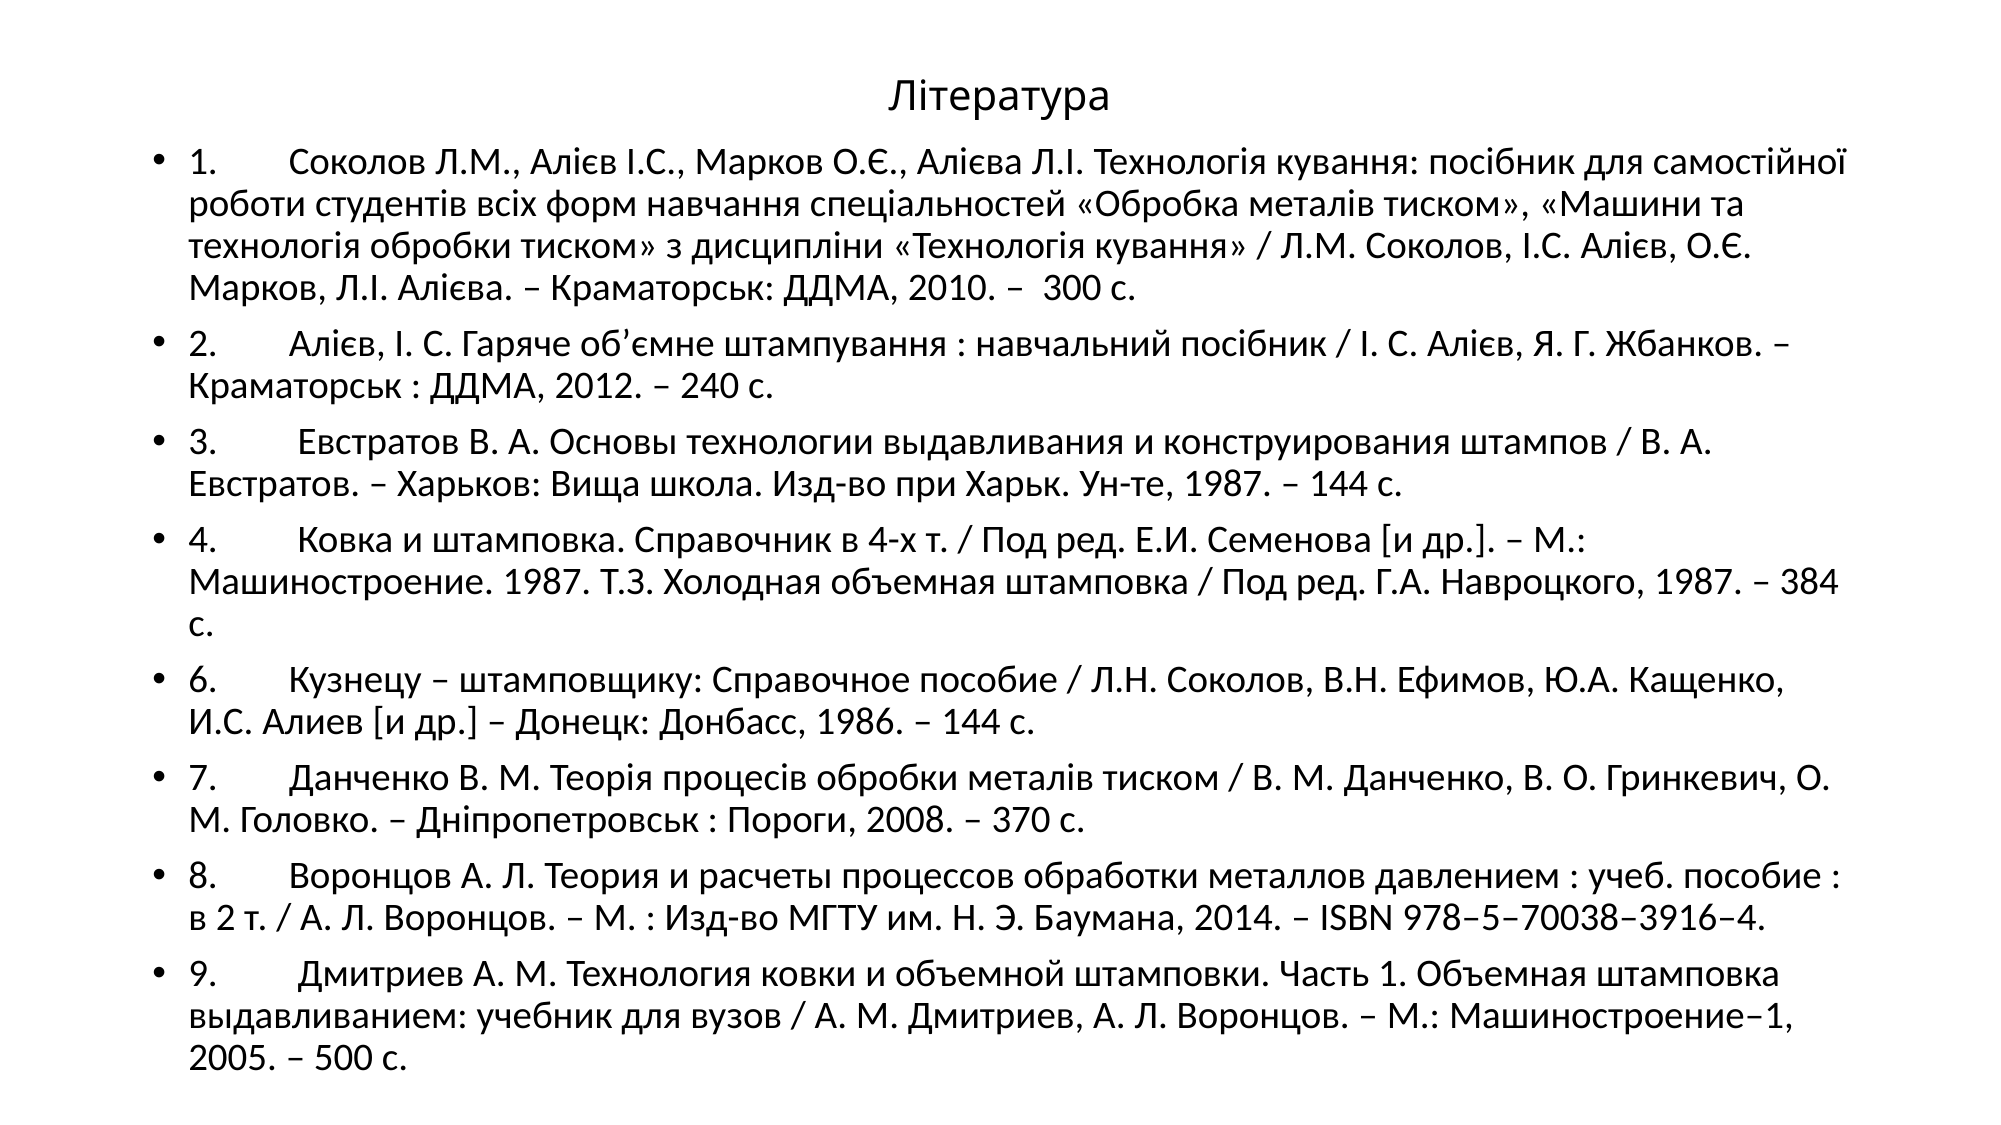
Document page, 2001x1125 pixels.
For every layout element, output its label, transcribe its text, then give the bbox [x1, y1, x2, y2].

title Література [137, 59, 1863, 133]
list 1. Соколов Л.М., Алієв І.С., Марков О.Є., Алієва Л.І. Технологія кування: посібник для самостійної роботи студентів всіх форм навчання спеціальностей «Обробка металів тиском», «Машини та технологія обробки тиском» з дисципліни «Технологія кування» / Л.М. Соколов, І.С. Алієв, О.Є. Марков, Л.І. Алієва. – Краматорськ: ДДМА, 2010. – 300 с. 2. Алієв, І. С. Гаряче об’ємне штампування : навчальний посібник / І. С. Алієв, Я. Г. Жбанков. – Краматорськ : ДДМА, 2012. – 240 с. 3. Евстратов В. А. Основы технологии выдавливания и конструирования штампов / В. А. Евстратов. – Харьков: Вища школа. Изд-во при Харьк. Ун-те, 1987. – 144 с. 4. Ковка и штамповка. Справочник в 4-х т. / Под ред. Е.И. Семенова [и др.]. – М.: Машиностроение. 1987. Т.З. Холодная объемная штамповка / Под ред. Г.А. Навроцкого, 1987. – 384 с. 6. Кузнецу – штамповщику: Справочное пособие / Л.Н. Соколов, В.Н. Ефимов, Ю.А. Кащенко, И.С. Алиев [и др.] – Донецк: Донбасс, 1986. – 144 с. 7. Данченко В. М. Теорія процесів обробки металів тиском / В. М. Данченко, В. О. Гринкевич, О. М. Головко. – Дніпропетровськ : Пороги, 2008. – 370 с. 8. Воронцов А. Л. Теория и расчеты процессов обработки металлов давлением : учеб. пособие : в 2 т. / А. Л. Воронцов. – М. : Изд-во МГТУ им. Н. Э. Баумана, 2014. – ISBN 978–5–70038–3916–4. 9. Дмитриев А. М. Технология ковки и объемной штамповки. Часть 1. Объемная штамповка выдавливанием: учебник для вузов / А. М. Дмитриев, А. Л. Воронцов. – М.: Машиностроение–1, 2005. – 500 с. [137, 133, 1863, 1103]
